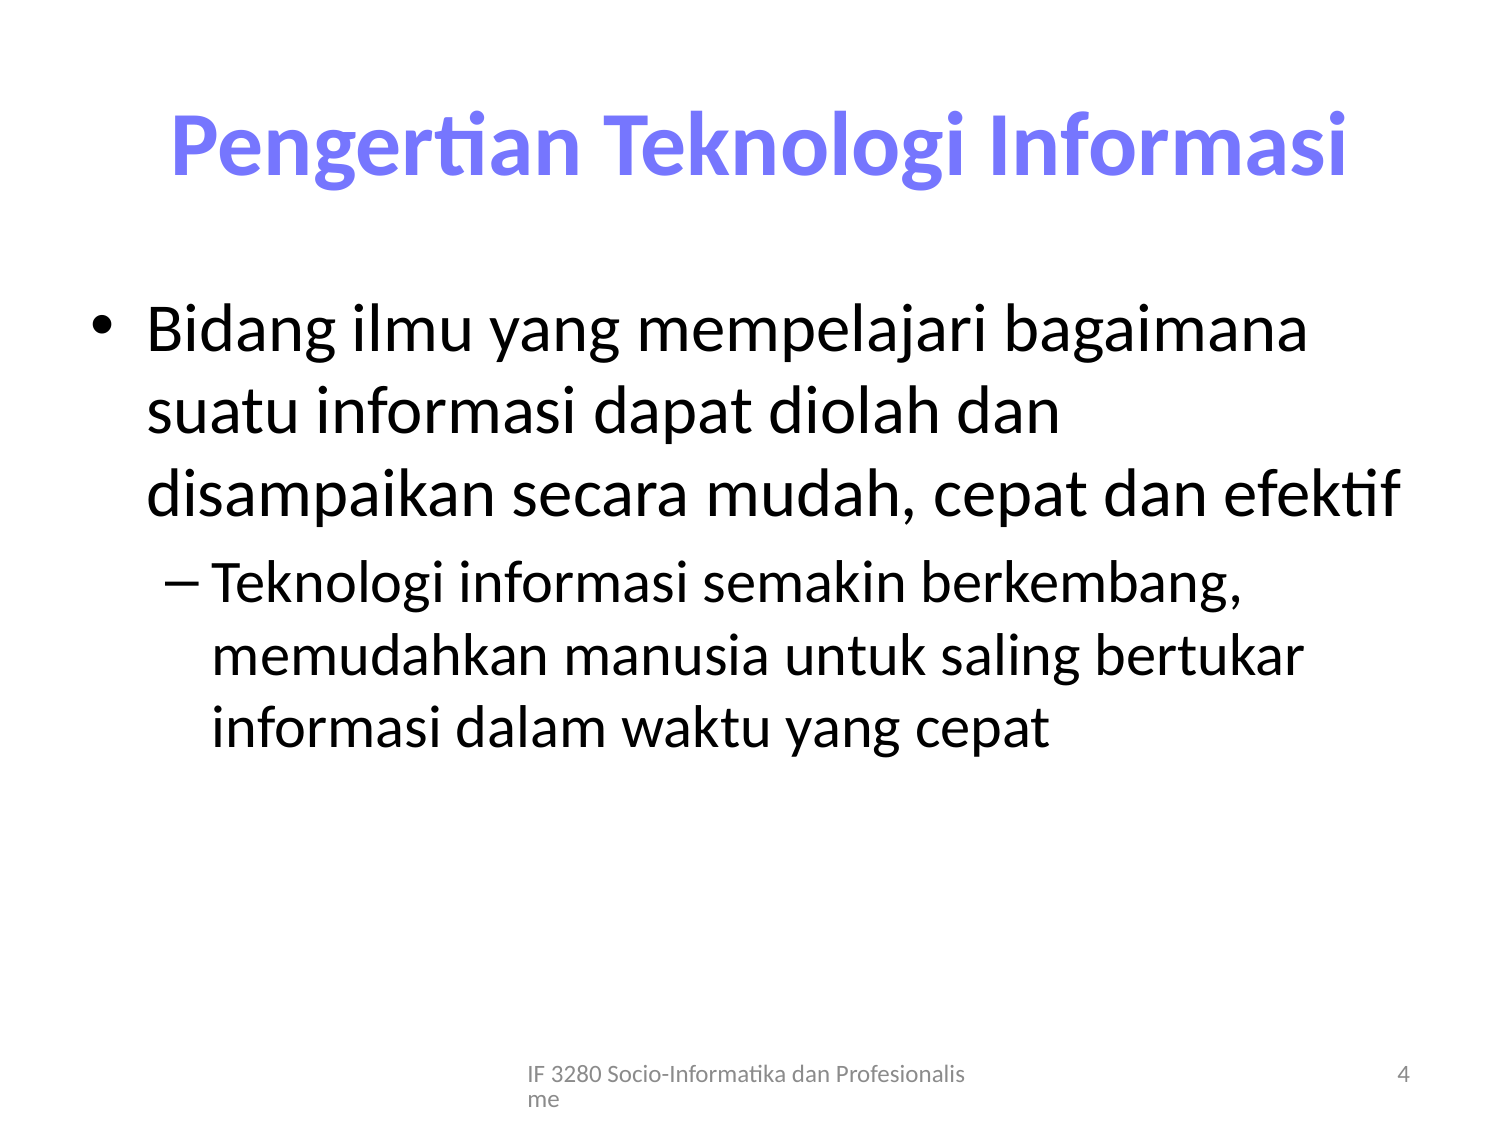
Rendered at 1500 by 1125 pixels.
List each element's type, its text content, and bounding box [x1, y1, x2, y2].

title Pengertian Teknologi Informasi [75, 45, 1425, 233]
footer IF 3280 Socio-Informatika dan Profesionalisme [512, 1042, 988, 1103]
list Bidang ilmu yang mempelajari bagaimana suatu informasi dapat diolah dan disampaikan secara mudah, cepat dan efektif Teknologi informasi semakin berkembang, memudahkan manusia untuk saling bertukar informasi dalam waktu yang cepat [75, 275, 1425, 1100]
slide_number 4 [1074, 1042, 1425, 1103]
